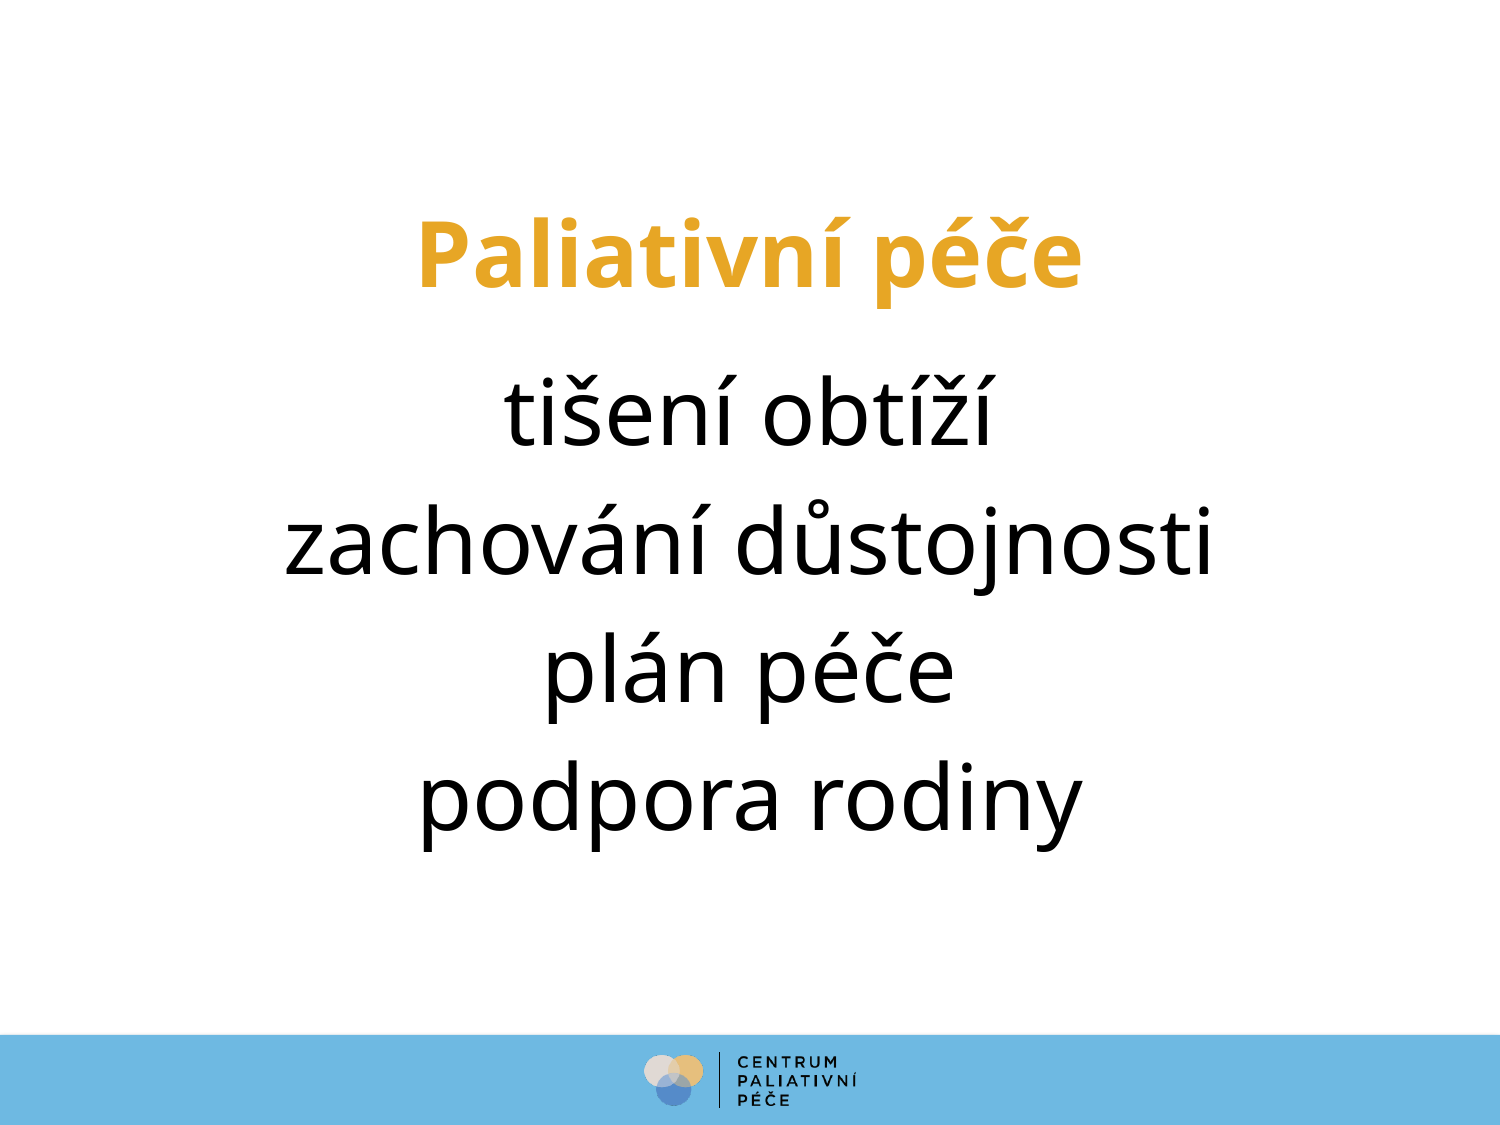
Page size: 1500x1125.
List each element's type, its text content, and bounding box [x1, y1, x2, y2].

list Paliativní péče tišení obtíží zachování důstojnosti plán péče podpora rodiny [75, 187, 1425, 868]
text_box [0, 1034, 1500, 1125]
picture [643, 1052, 856, 1108]
